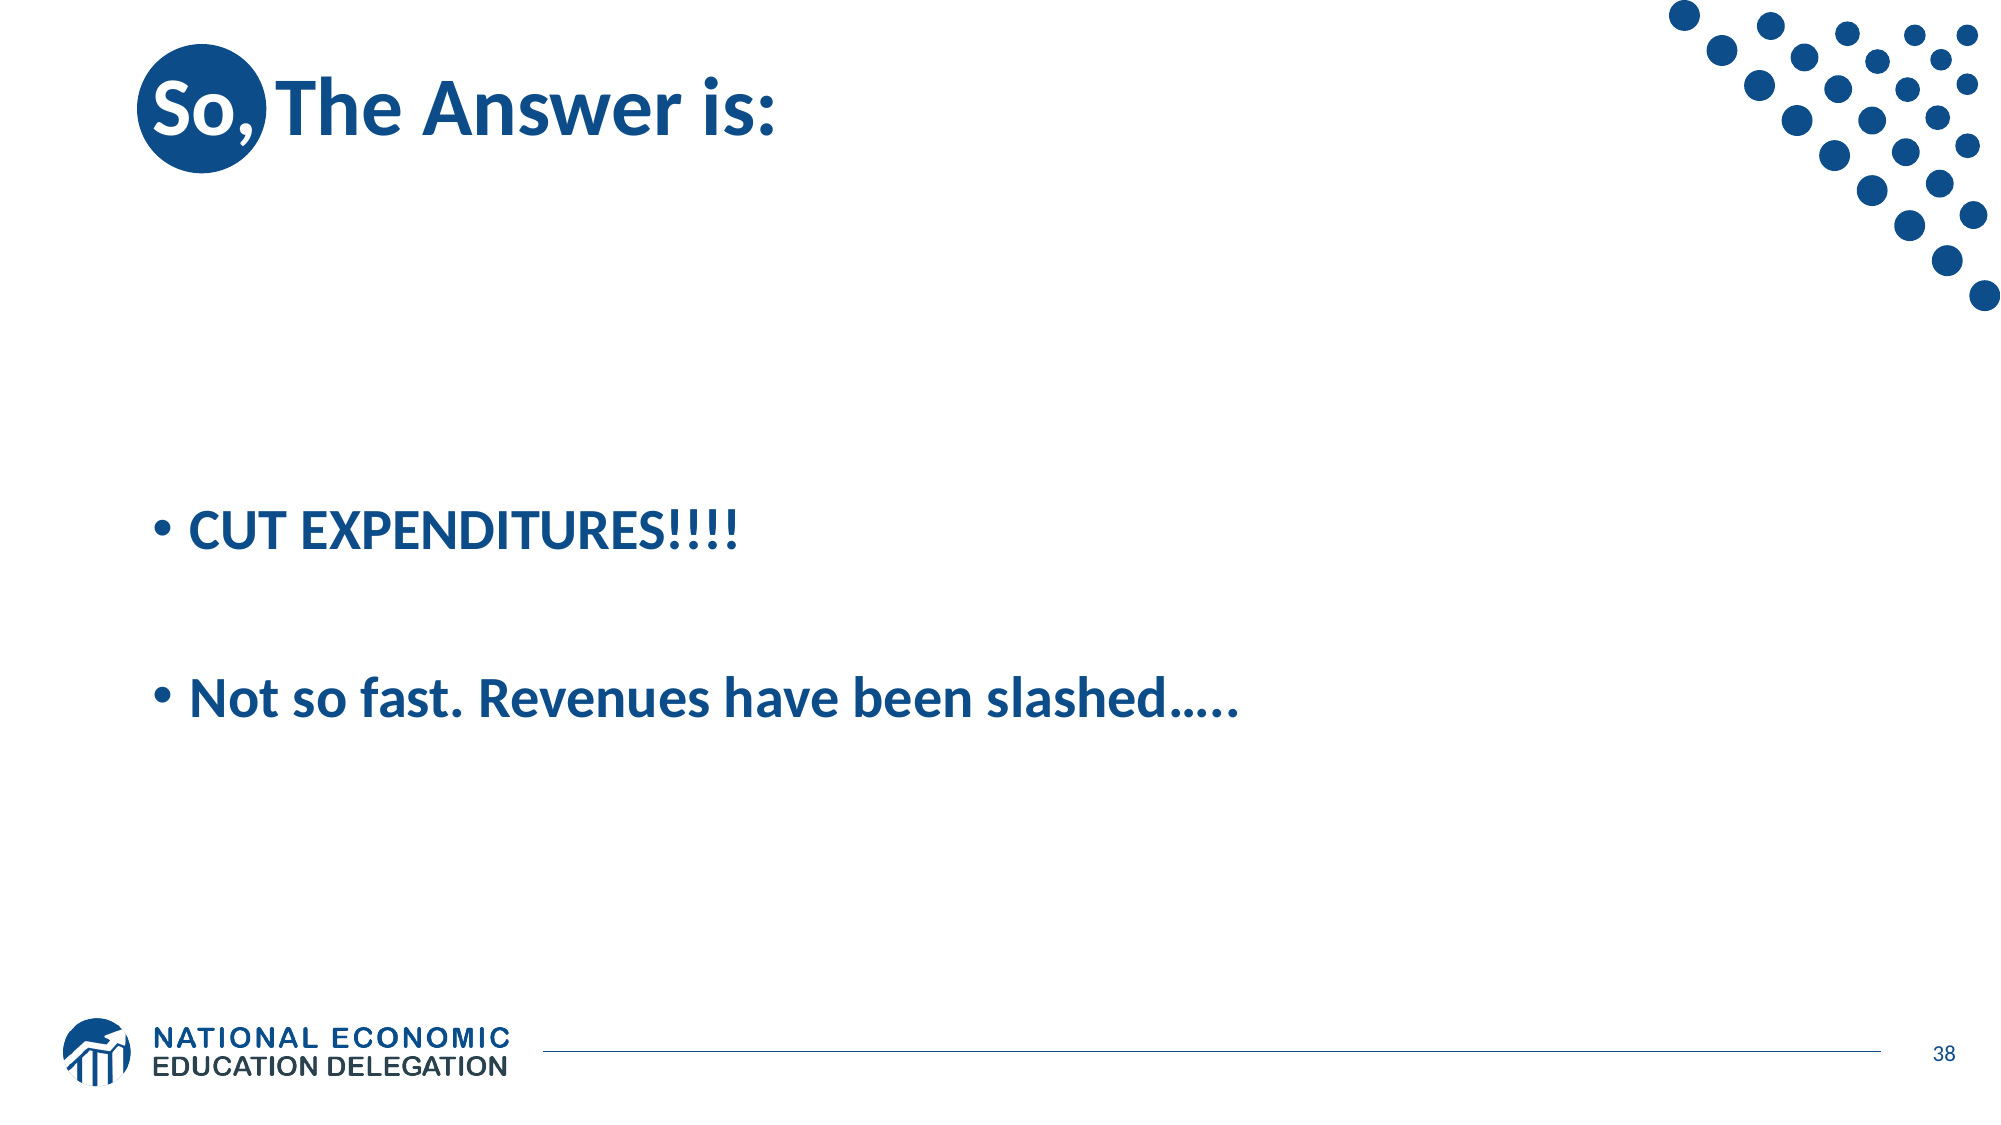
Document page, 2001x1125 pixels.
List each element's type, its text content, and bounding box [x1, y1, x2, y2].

slide_number 38 [1521, 1022, 1972, 1082]
title So, The Answer is: [137, 0, 1863, 218]
picture [55, 1013, 520, 1091]
list CUT EXPENDITURES!!!! Not so fast. Revenues have been slashed….. [137, 257, 1863, 972]
